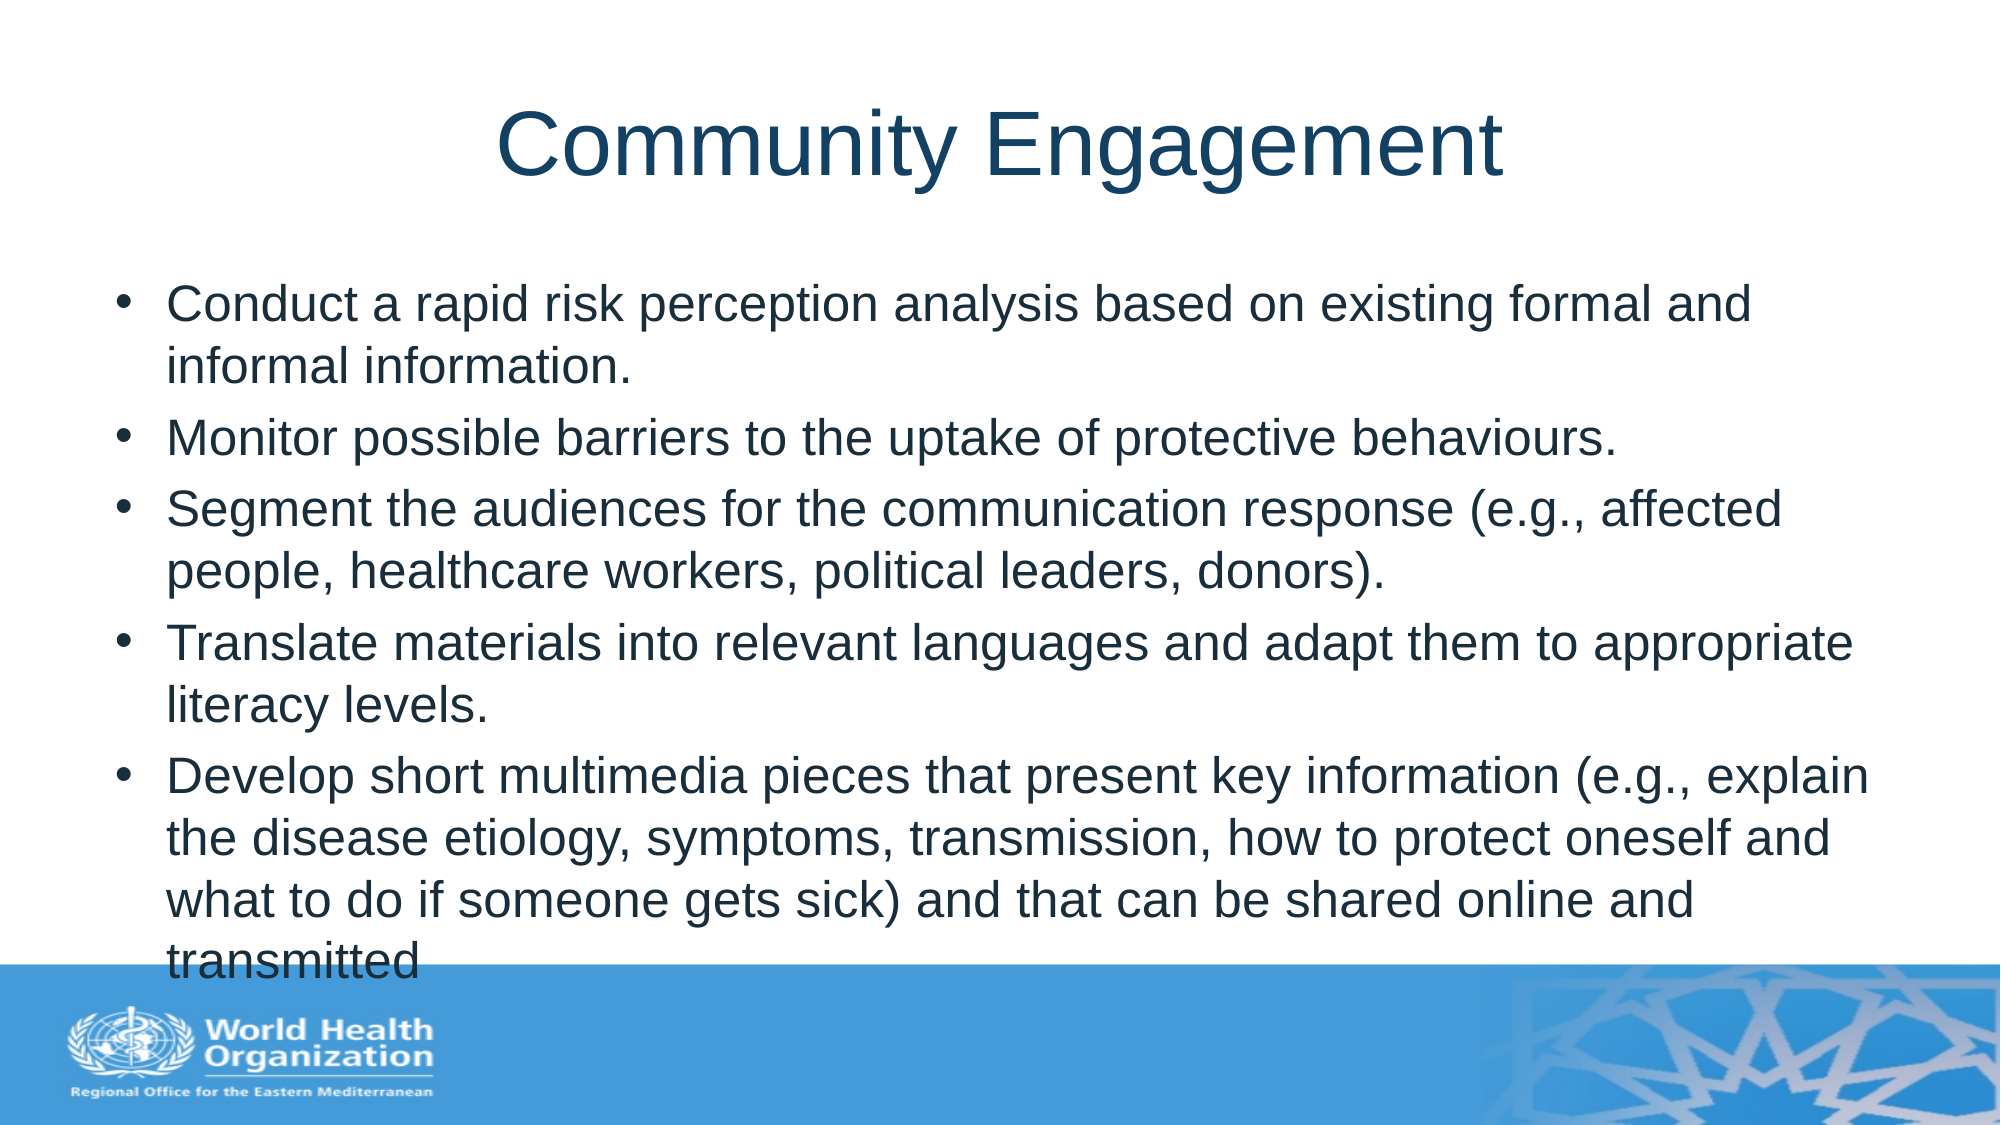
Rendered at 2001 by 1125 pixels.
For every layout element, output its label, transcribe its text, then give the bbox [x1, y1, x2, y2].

picture [0, 964, 2000, 1125]
title Community Engagement [99, 45, 1900, 233]
list Conduct a rapid risk perception analysis based on existing formal and informal information. Monitor possible barriers to the uptake of protective behaviours. Segment the audiences for the communication response (e.g., affected people, healthcare workers, political leaders, donors). Translate materials into relevant languages and adapt them to appropriate literacy levels. Develop short multimedia pieces that present key information (e.g., explain the disease etiology, symptoms, transmission, how to protect oneself and what to do if someone gets sick) and that can be shared online and transmitted [99, 262, 1900, 1005]
